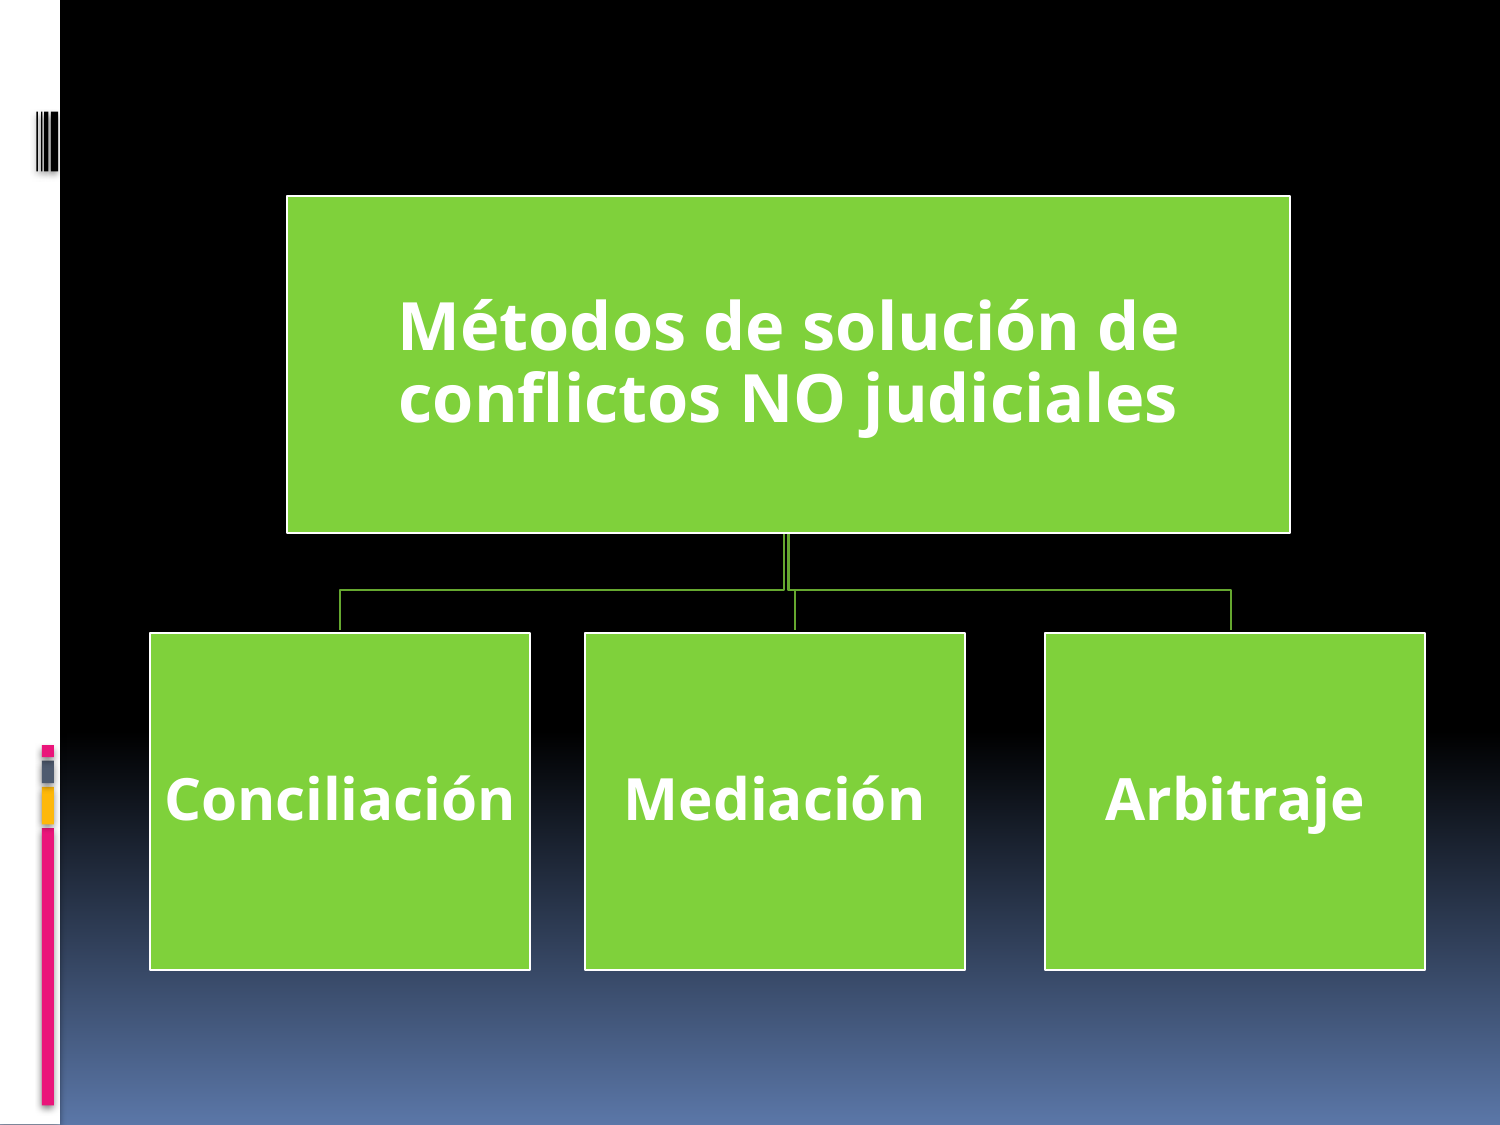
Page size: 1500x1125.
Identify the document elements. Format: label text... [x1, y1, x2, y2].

text_box Mediación [584, 632, 966, 971]
text_box Conciliación [149, 632, 531, 971]
text_box [339, 534, 785, 630]
text_box [787, 534, 796, 630]
text_box [789, 534, 1232, 630]
text_box Métodos de solución de conflictos NO judiciales [286, 195, 1291, 534]
text_box Arbitraje [1044, 632, 1426, 971]
